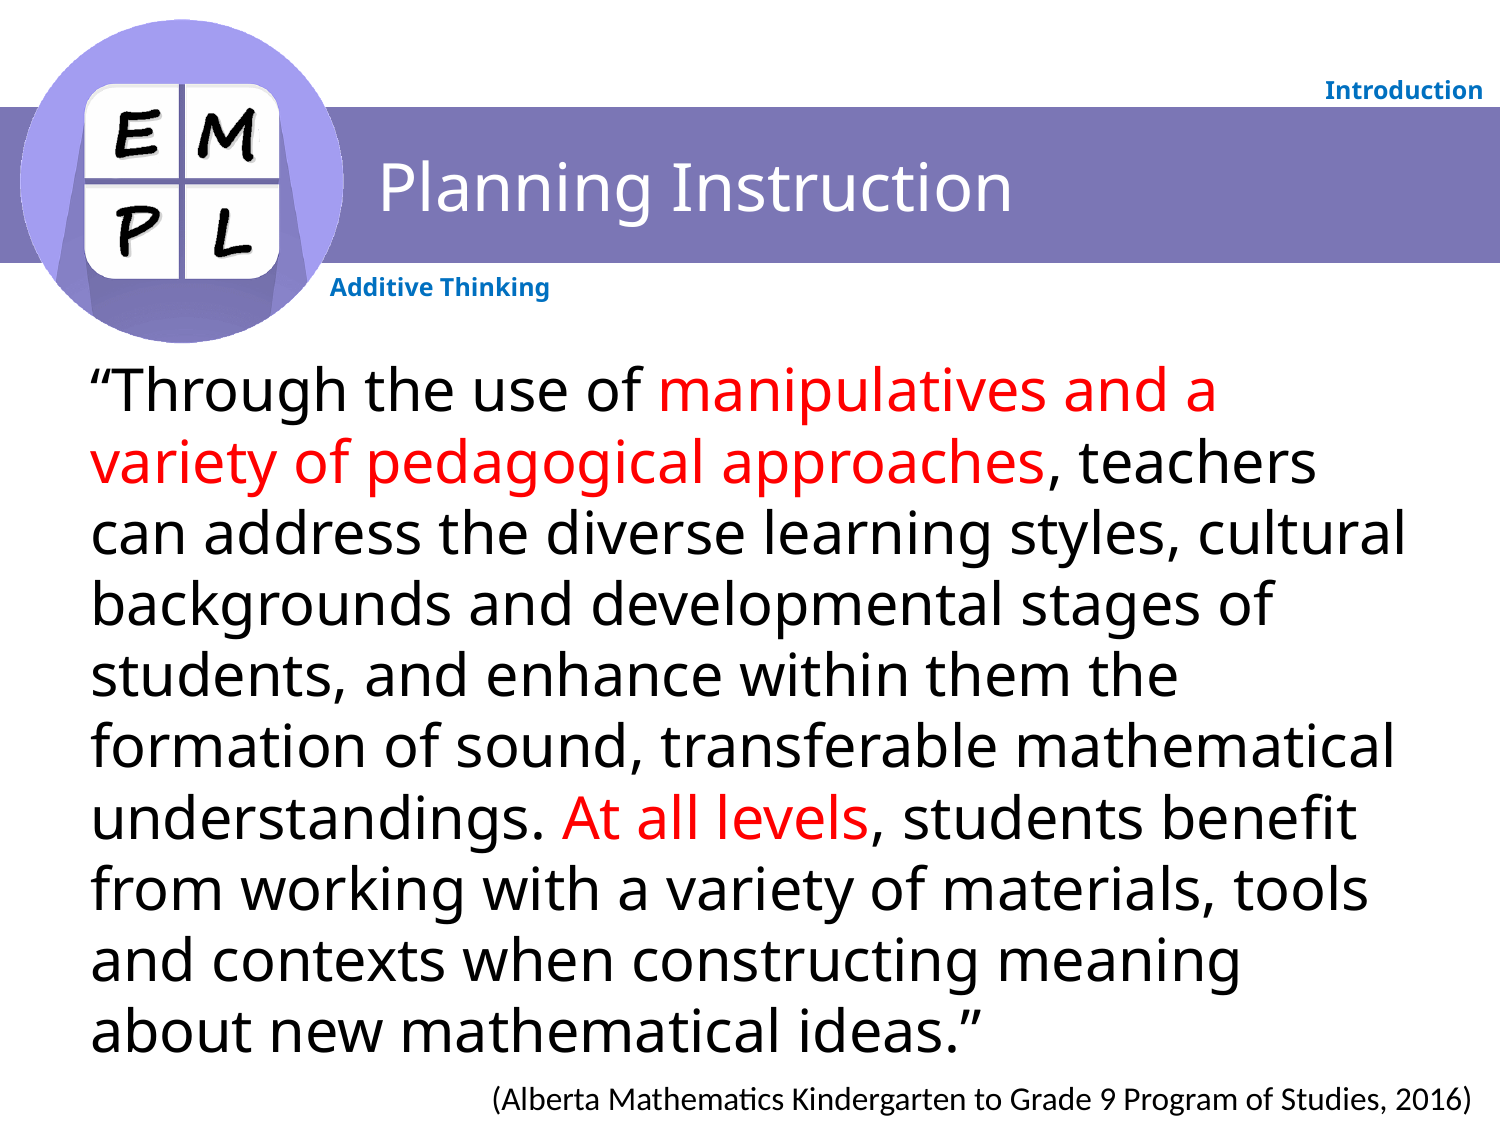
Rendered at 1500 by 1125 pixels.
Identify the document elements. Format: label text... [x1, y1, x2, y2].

list “Through the use of manipulatives and a variety of pedagogical approaches, teachers can address the diverse learning styles, cultural backgrounds and developmental stages of students, and enhance within them the formation of sound, transferable mathematical understandings. At all levels, students benefit from working with a variety of materials, tools and contexts when constructing meaning about new mathematical ideas.” [75, 345, 1425, 1088]
title Planning Instruction [362, 91, 1500, 279]
text_box (Alberta Mathematics Kindergarten to Grade 9 Program of Studies, 2016) [476, 1069, 1489, 1125]
picture [0, 0, 363, 363]
